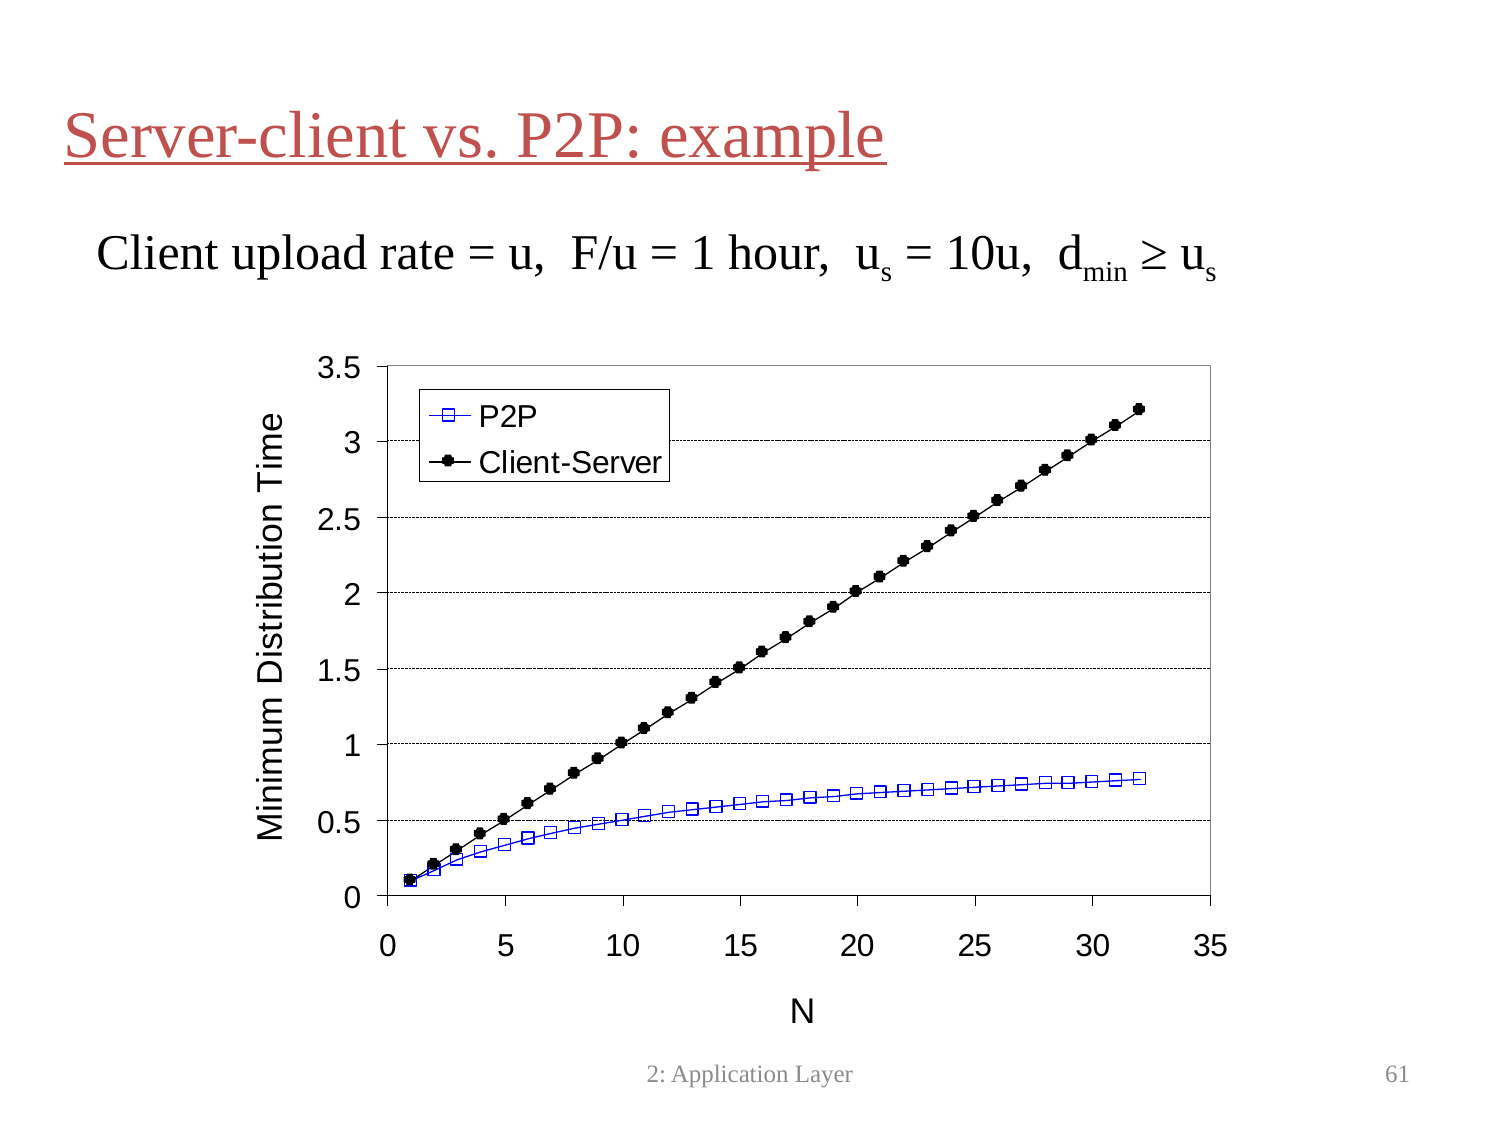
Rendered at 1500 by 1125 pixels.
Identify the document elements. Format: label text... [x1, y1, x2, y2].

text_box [234, 317, 1309, 1050]
slide_number 61 [1074, 1042, 1425, 1103]
text_box Client upload rate = u, F/u = 1 hour, us = 10u, dmin ≥ us [81, 211, 1345, 295]
text_box Server-client vs. P2P: example [48, 37, 1447, 225]
footer 2: Application Layer [512, 1057, 988, 1103]
